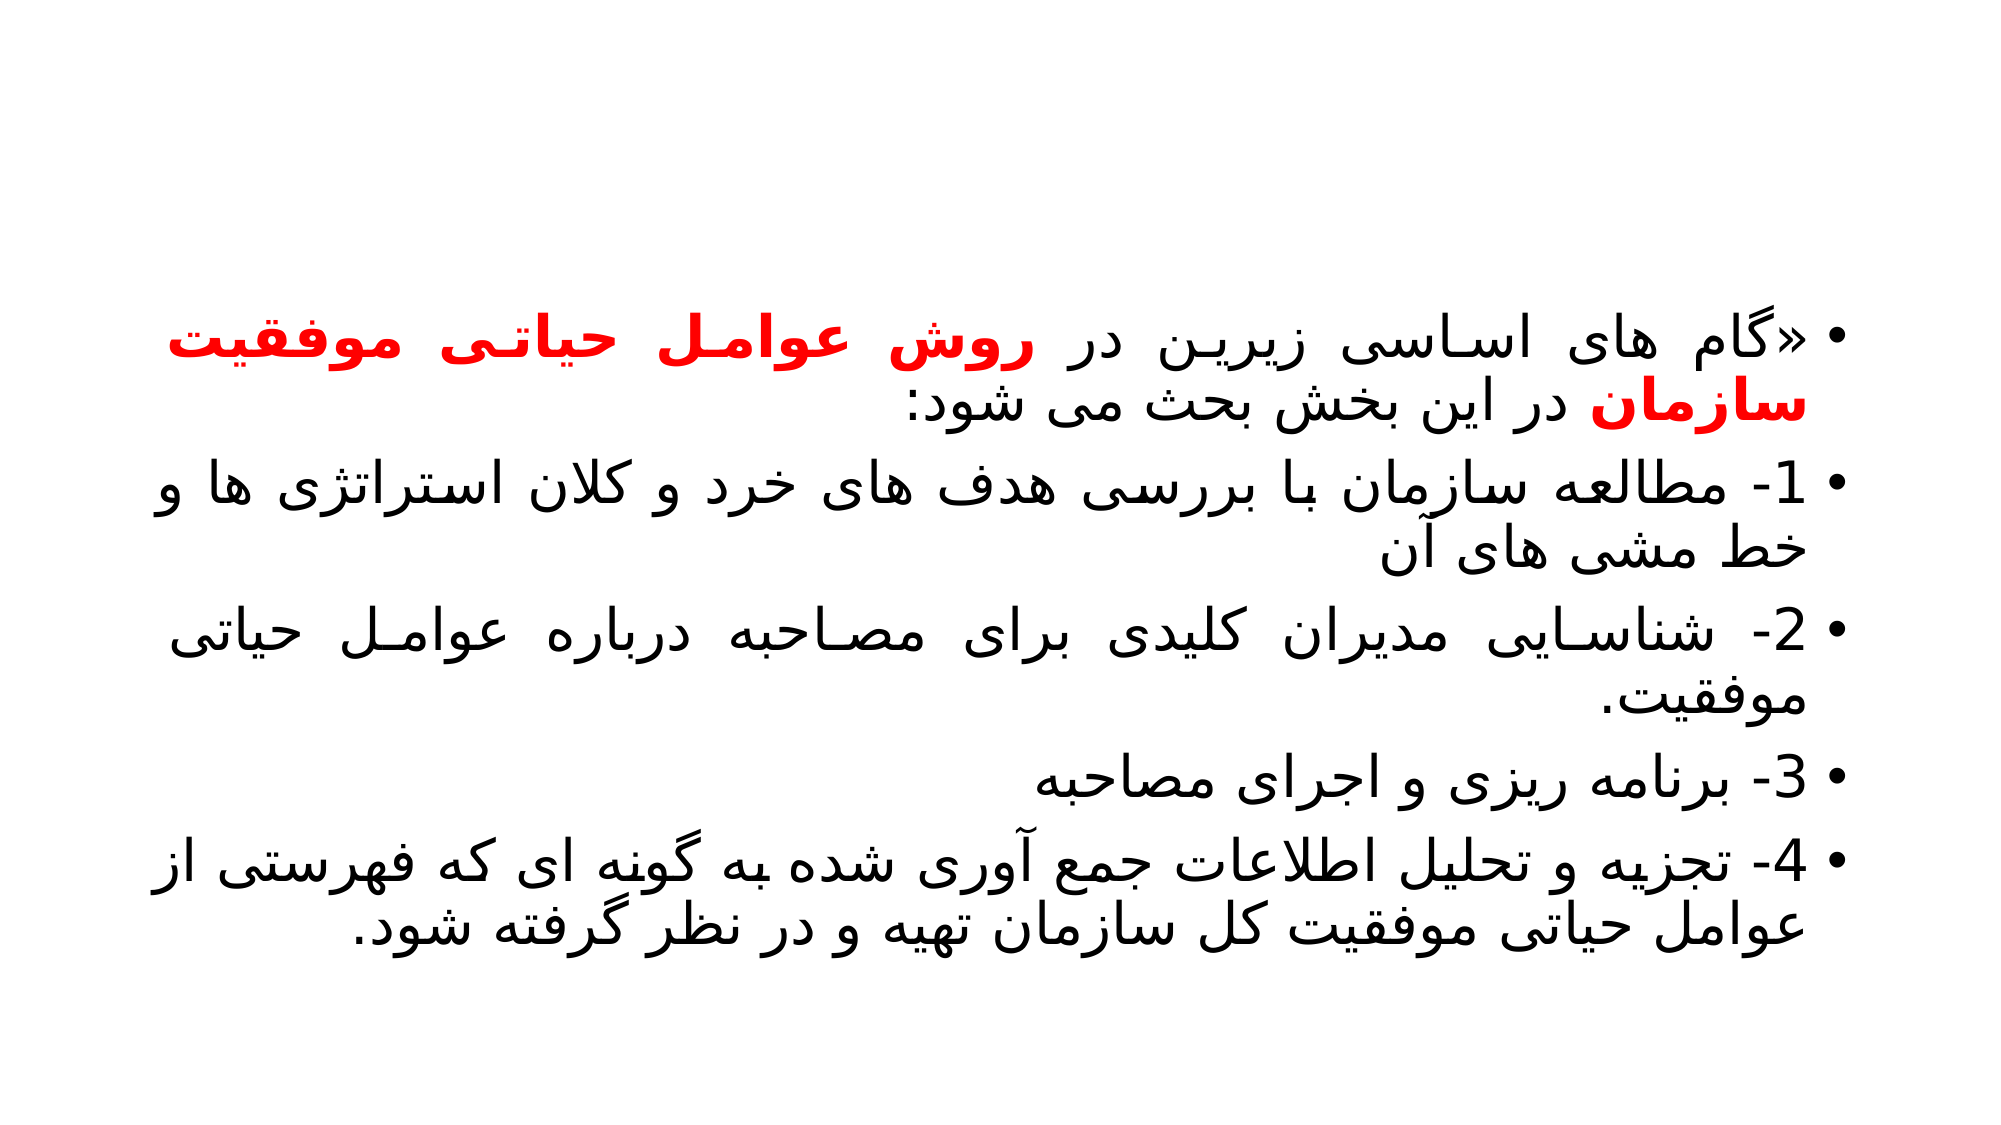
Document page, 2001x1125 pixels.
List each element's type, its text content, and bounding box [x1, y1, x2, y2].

list «گام های اساسی زیرین در روش عوامل حیاتی موفقیت سازمان در این بخش بحث می شود: 1- مطالعه سازمان با بررسی هدف های خرد و کلان استراتژی ها و خط مشی های آن 2- شناسایی مدیران کلیدی برای مصاحبه درباره عوامل حیاتی موفقیت. 3- برنامه ریزی و اجرای مصاحبه 4- تجزیه و تحلیل اطلاعات جمع آوری شده به گونه ای که فهرستی از عوامل حیاتی موفقیت کل سازمان تهیه و در نظر گرفته شود. [137, 299, 1863, 1014]
